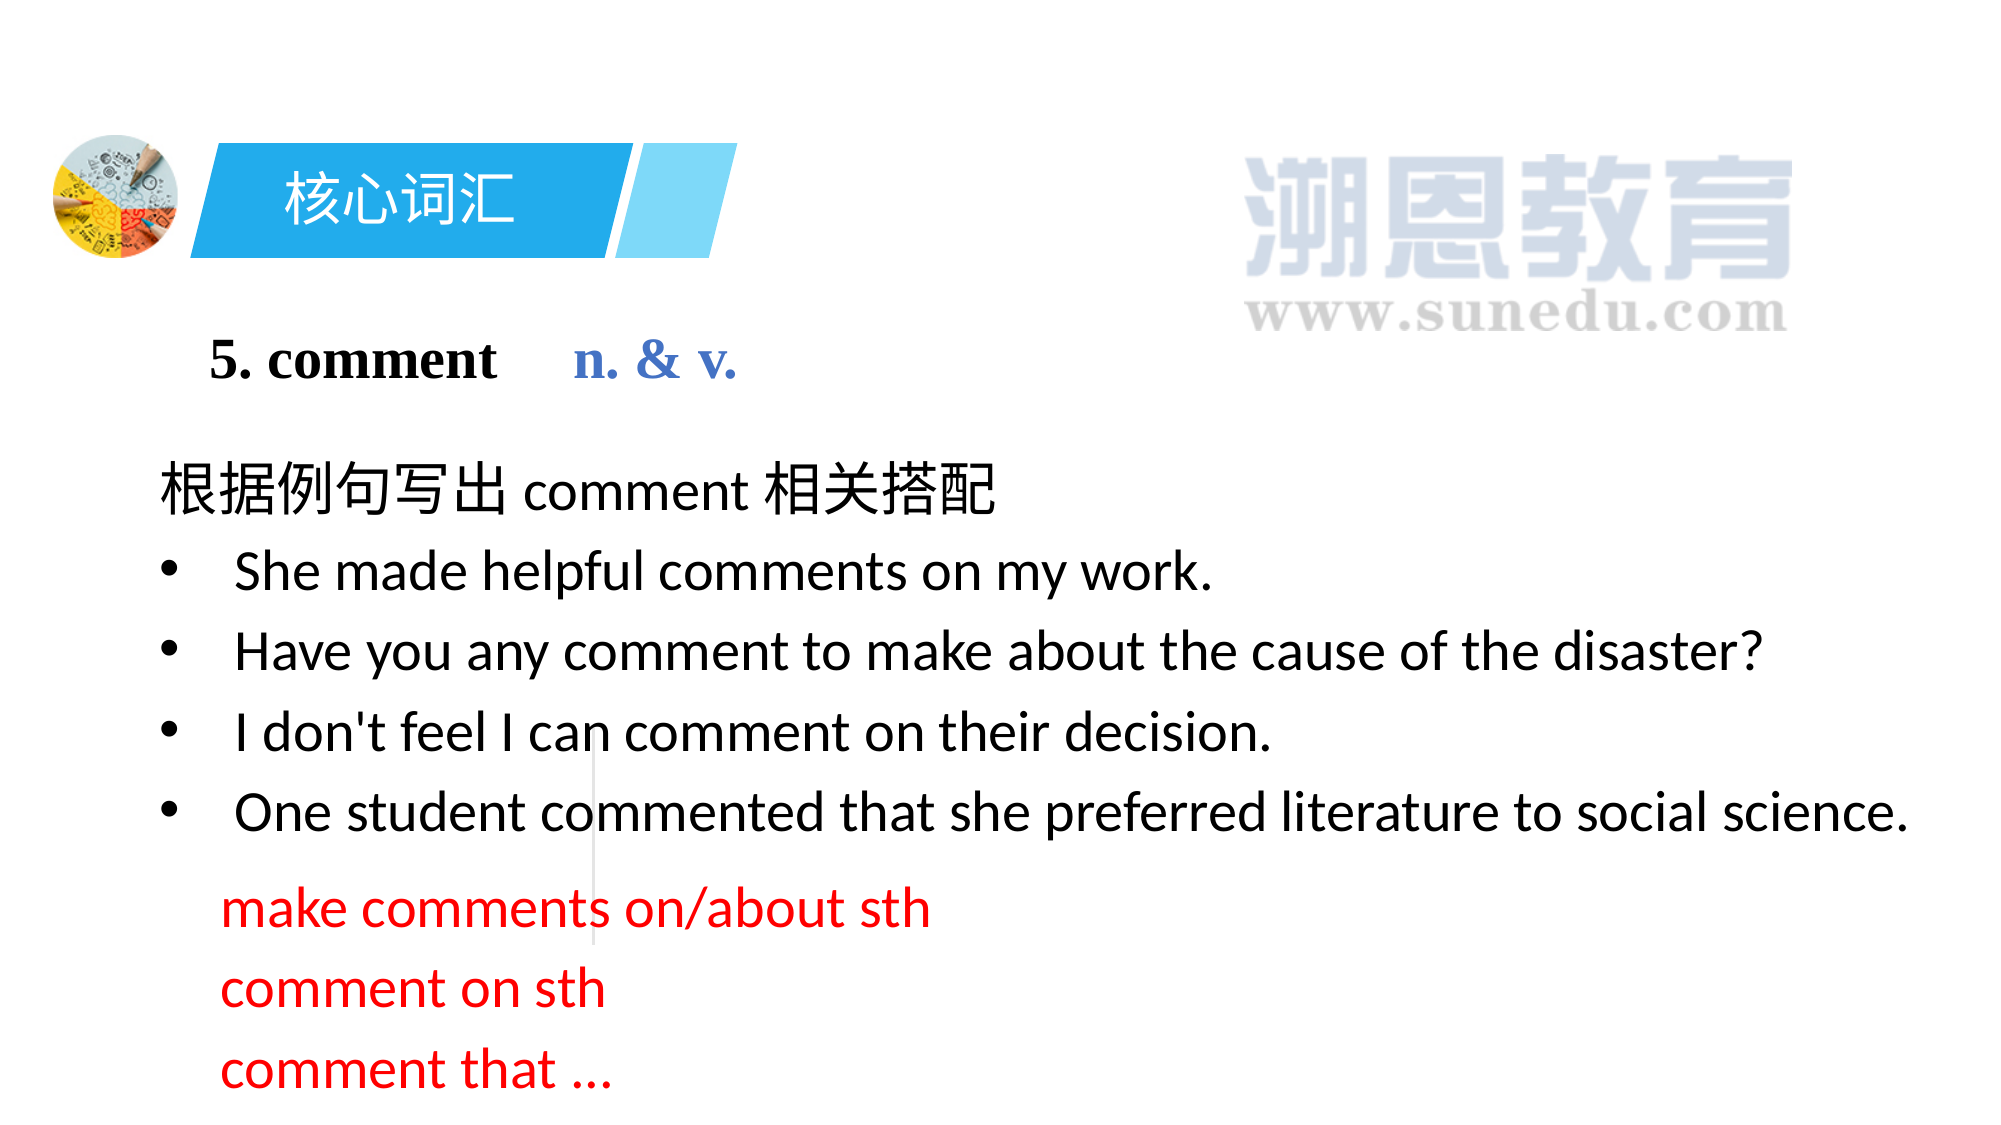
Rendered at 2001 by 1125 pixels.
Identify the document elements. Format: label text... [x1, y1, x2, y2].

text_box [188, 141, 635, 259]
text_box n. & v. [558, 312, 768, 398]
picture [53, 135, 179, 258]
text_box 根据例句写出comment相关搭配 She made helpful comments on my work. Have you any comment to make about the cause of the disaster? I don't feel I can comment on their decision. One student commented that she preferred literature to social science. [148, 435, 1934, 1010]
text_box [613, 141, 739, 259]
text_box 核心词汇 [283, 162, 517, 233]
text_box 5. comment [148, 319, 558, 390]
text_box make comments on/about sth comment on sth comment that ... [209, 852, 1039, 1106]
